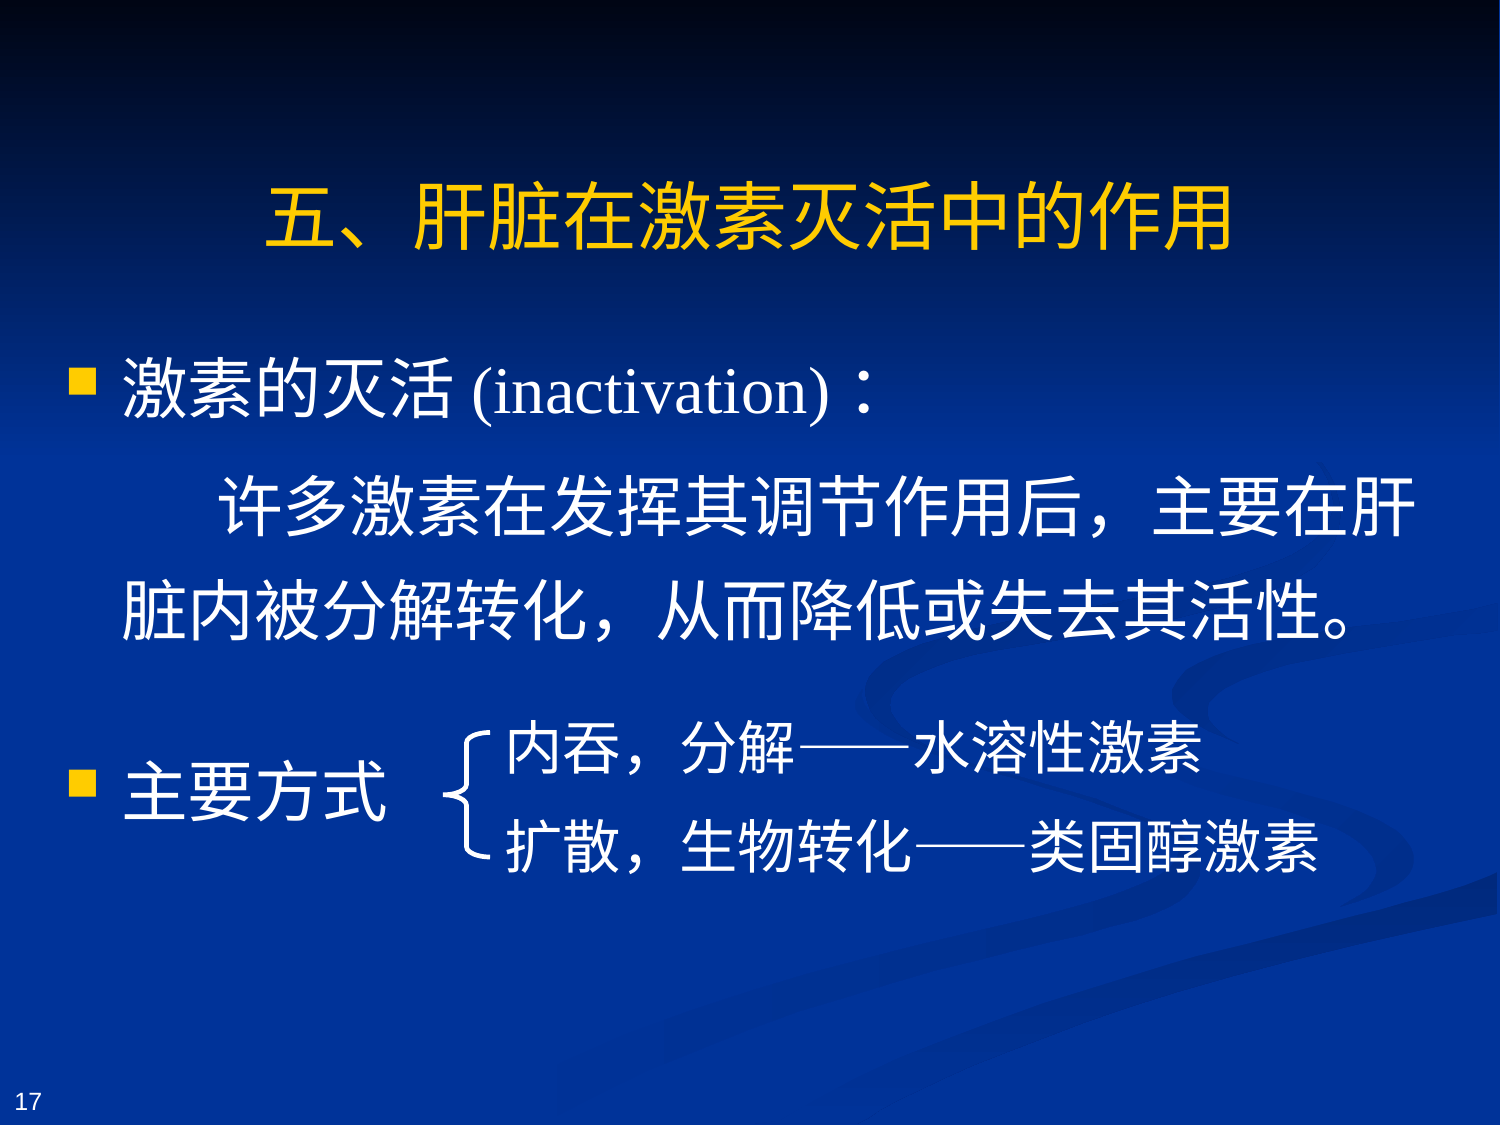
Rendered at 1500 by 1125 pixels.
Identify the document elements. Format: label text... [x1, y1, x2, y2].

title 五、肝脏在激素灭活中的作用 [74, 172, 1426, 257]
list 激素的灭活(inactivation)： 许多激素在发挥其调节作用后，主要在肝脏内被分解转化，从而降低或失去其活性。 主要方式 [49, 315, 1451, 904]
text_box [442, 732, 490, 858]
slide_number 17 [0, 1044, 350, 1123]
text_box 内吞，分解——水溶性激素 扩散，生物转化——类固醇激素 [490, 704, 1376, 888]
